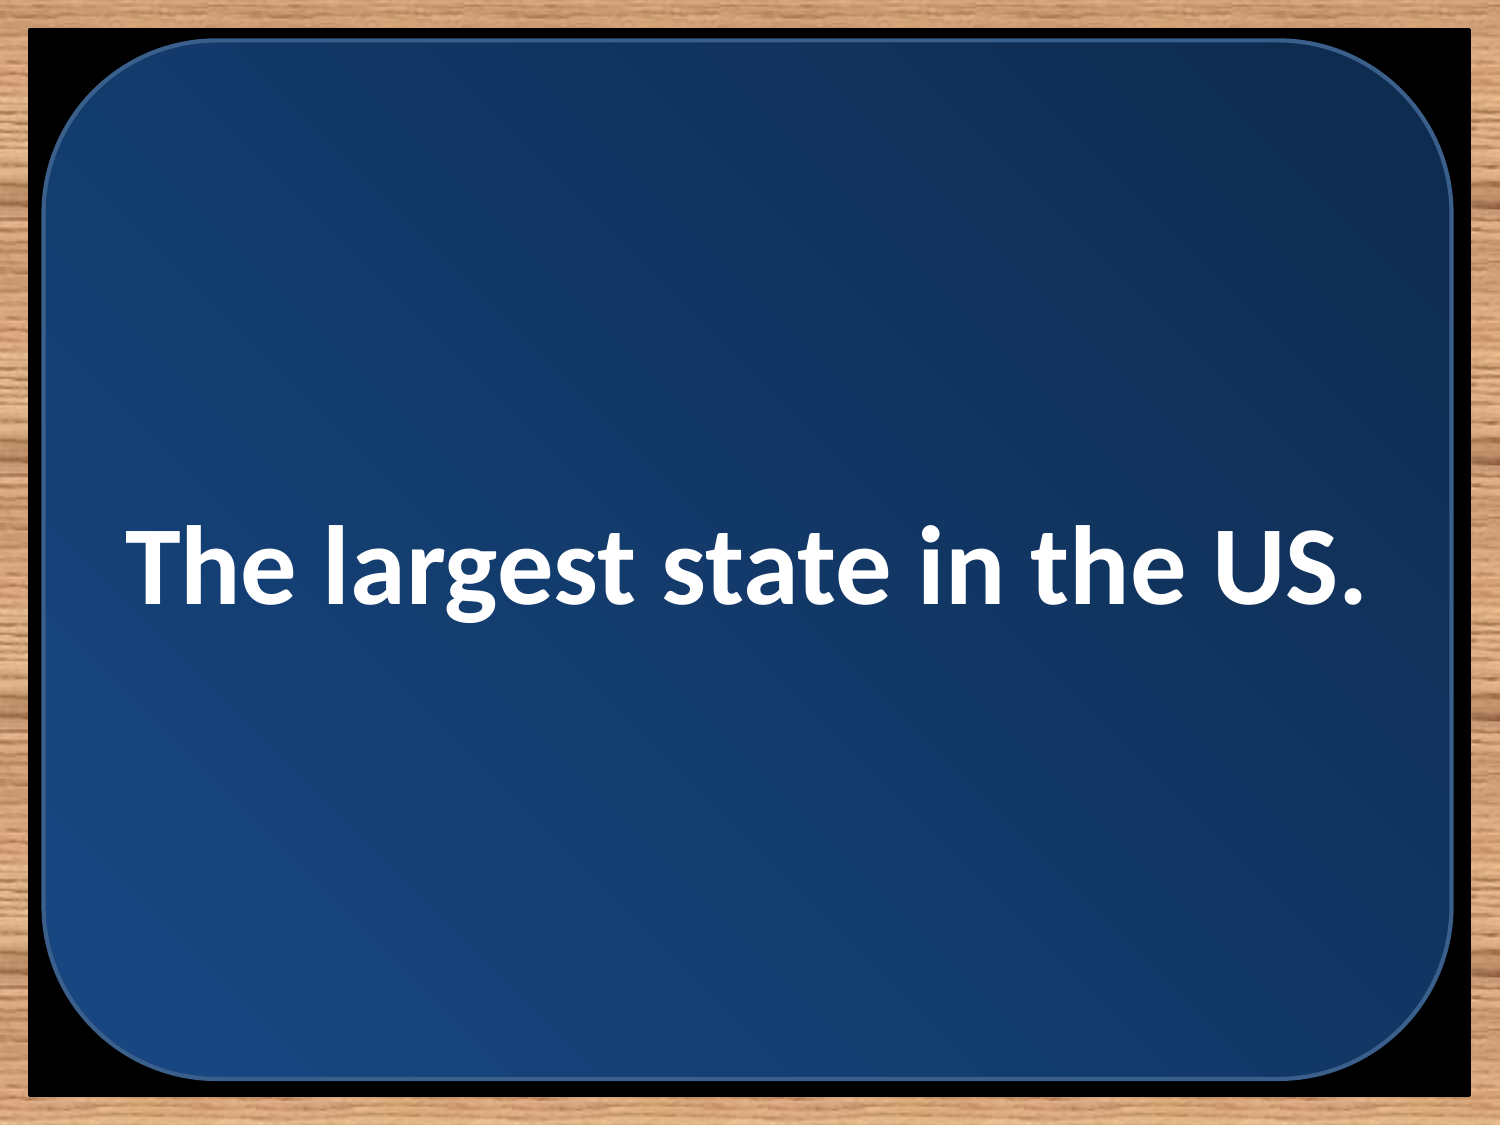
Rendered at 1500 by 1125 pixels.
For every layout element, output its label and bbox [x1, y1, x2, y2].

text_box [0, 0, 1500, 1125]
